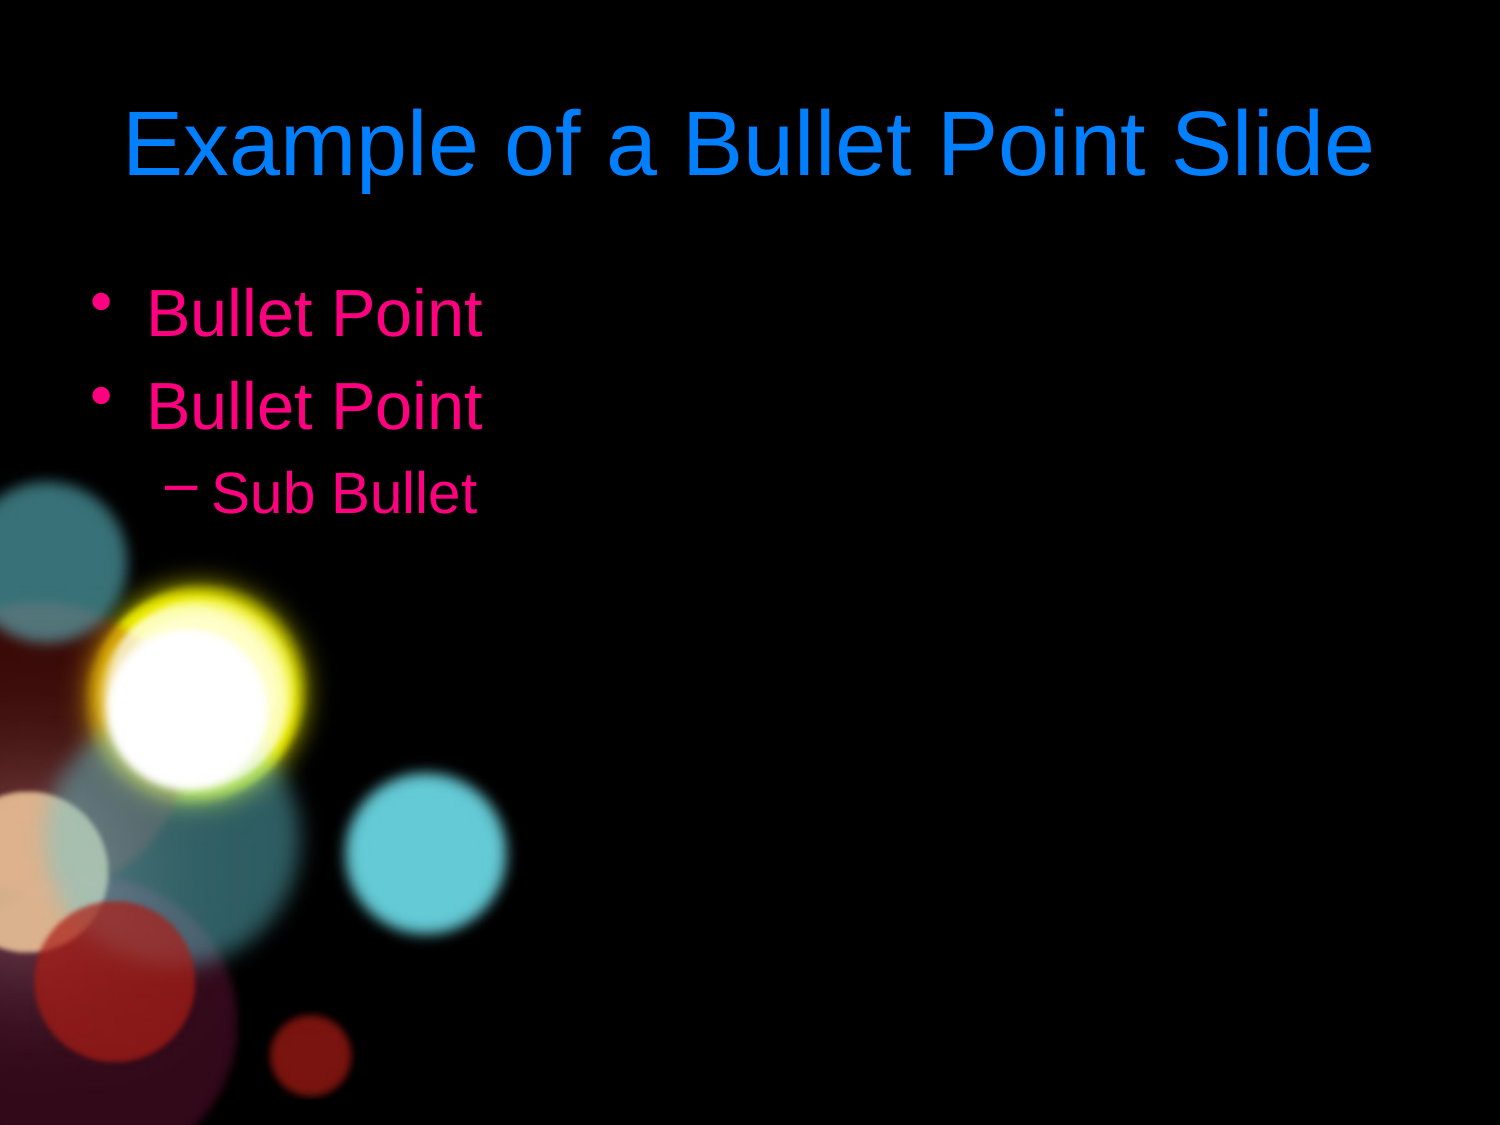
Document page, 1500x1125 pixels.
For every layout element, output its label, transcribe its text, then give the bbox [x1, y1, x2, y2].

title Example of a Bullet Point Slide [75, 45, 1425, 233]
list Bullet Point Bullet Point Sub Bullet [75, 262, 1425, 870]
picture [0, 0, 1500, 1125]
